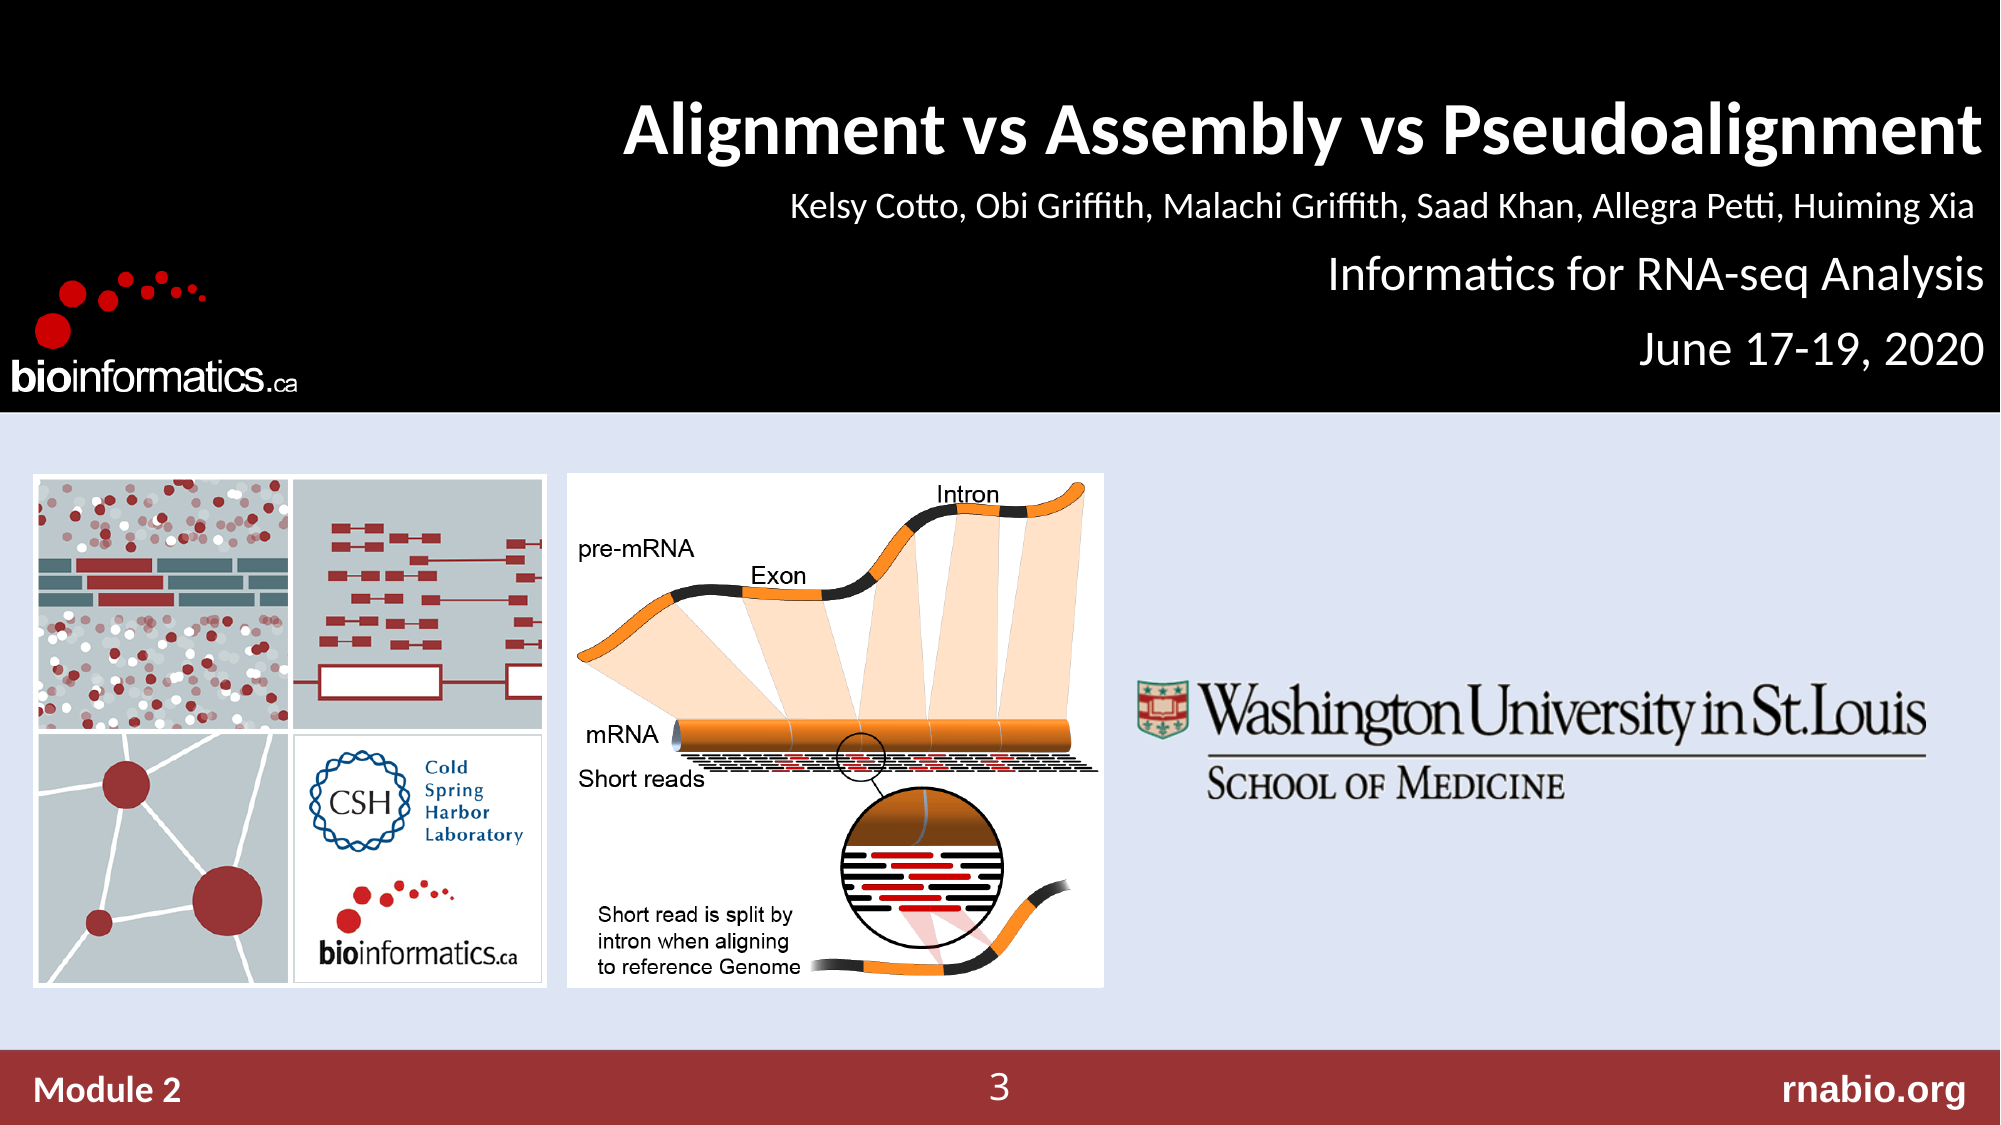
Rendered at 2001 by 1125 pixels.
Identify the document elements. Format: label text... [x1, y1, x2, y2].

subtitle Kelsy Cotto, Obi Griffith, Malachi Griffith, Saad Khan, Allegra Petti, Huiming Xia Informatics for RNA-seq Analysis June 17-19, 2020 [500, 178, 2000, 413]
picture [1136, 612, 2000, 880]
text_box [0, 413, 2000, 1052]
picture [12, 271, 297, 392]
picture [33, 474, 547, 988]
title Alignment vs Assembly vs Pseudoalignment [500, 0, 2000, 178]
picture [567, 473, 1104, 988]
